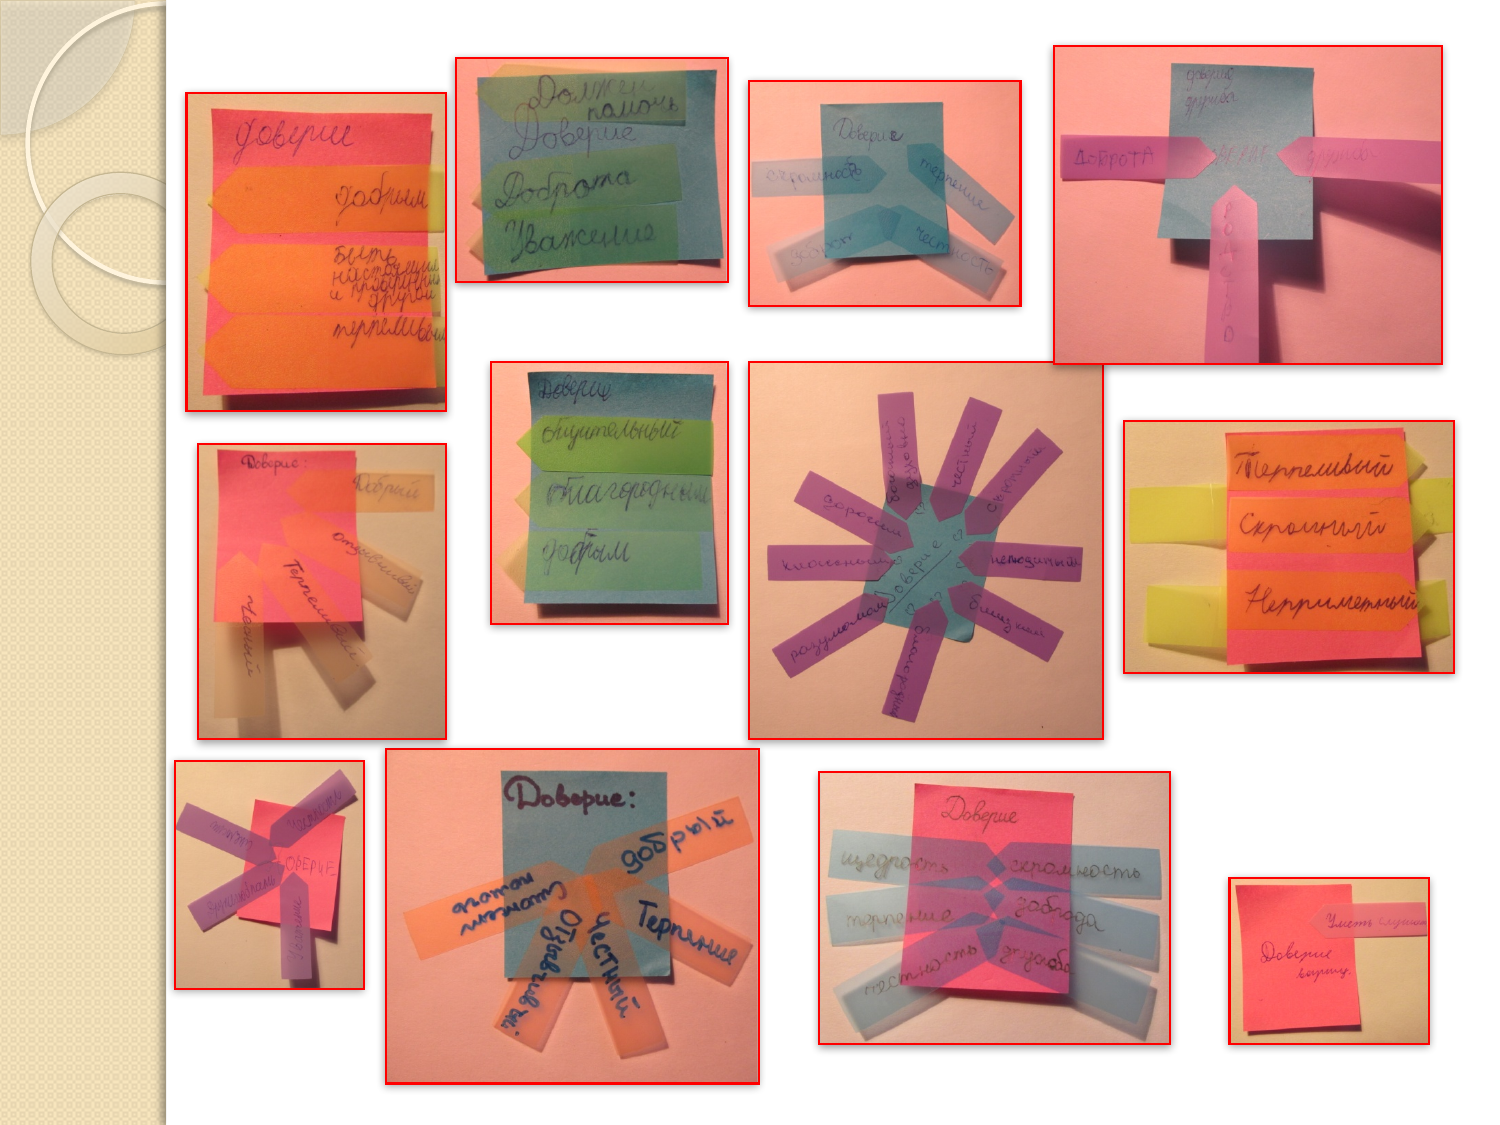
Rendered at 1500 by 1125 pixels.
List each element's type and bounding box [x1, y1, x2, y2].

picture [386, 749, 758, 1083]
picture [491, 363, 727, 624]
picture [1124, 421, 1454, 673]
picture [187, 93, 446, 411]
picture [749, 81, 1020, 305]
picture [456, 58, 727, 282]
picture [749, 46, 1442, 739]
picture [1230, 878, 1429, 1044]
picture [820, 773, 1170, 1044]
picture [198, 445, 446, 739]
picture [175, 761, 364, 988]
